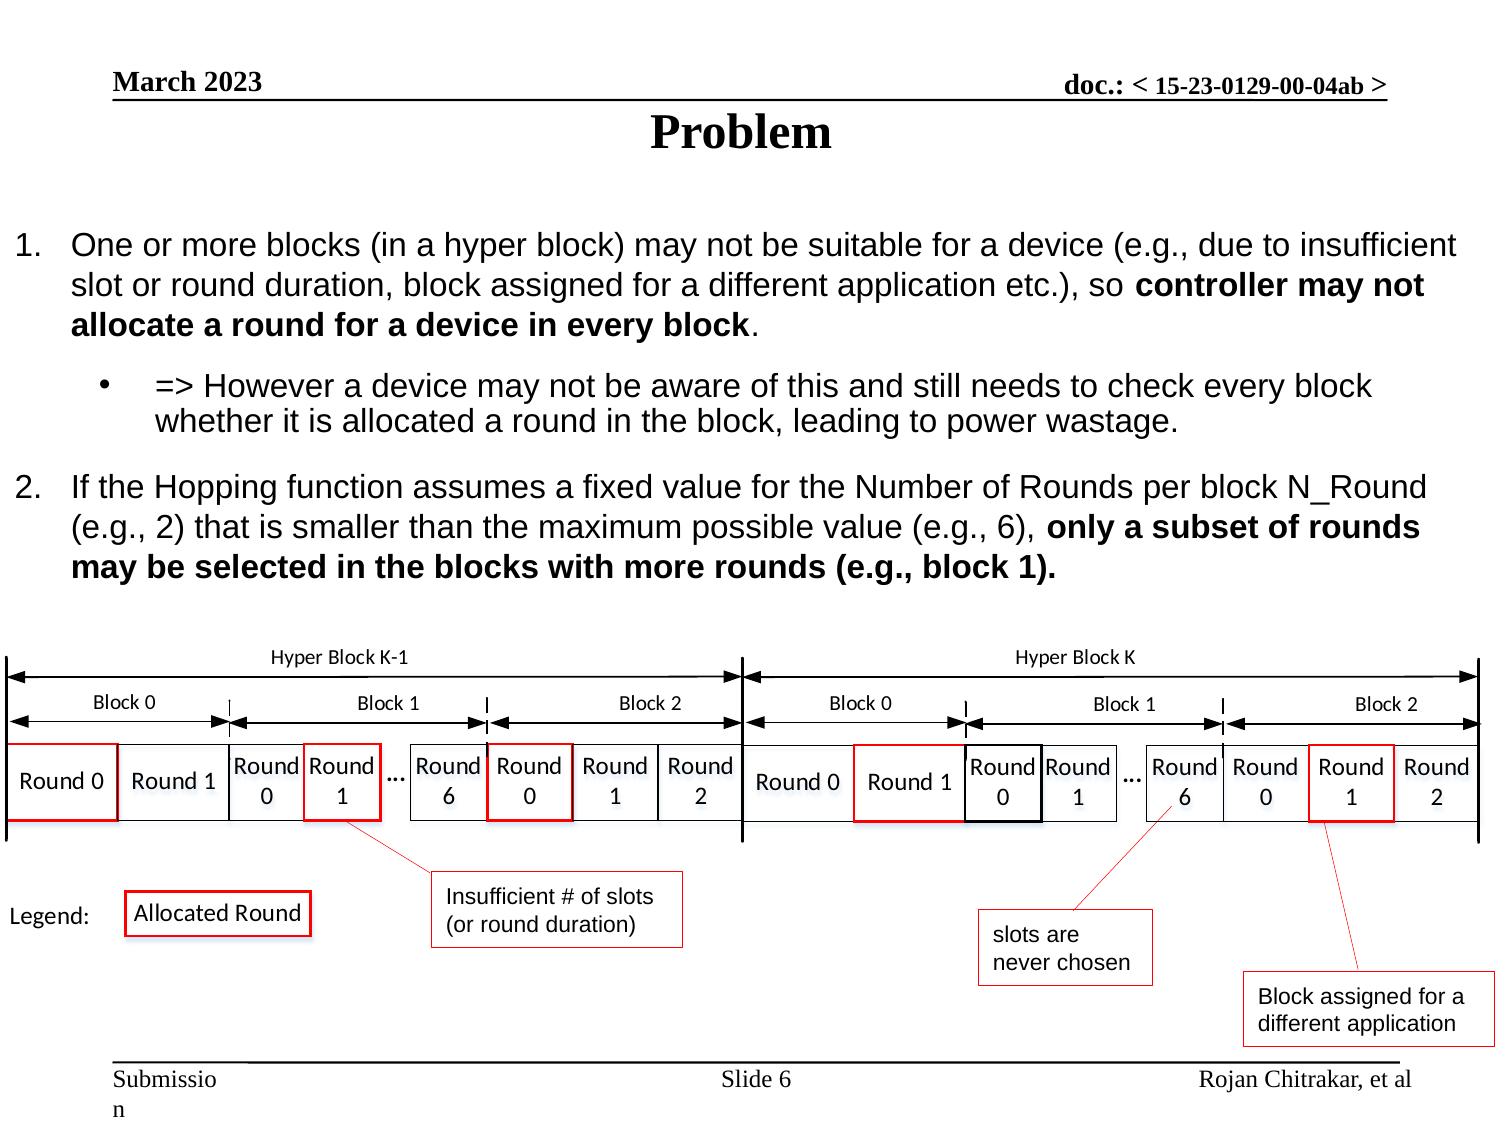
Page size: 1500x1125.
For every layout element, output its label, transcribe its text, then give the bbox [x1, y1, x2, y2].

text_box Problem [38, 91, 1444, 161]
footer Rojan Chitrakar, et al [900, 1062, 1413, 1123]
picture [0, 636, 1496, 948]
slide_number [112, 62, 375, 91]
slide_number Slide 6 [712, 1062, 800, 1093]
text_box One or more blocks (in a hyper block) may not be suitable for a device (e.g., due to insufficient slot or round duration, block assigned for a different application etc.), so controller may not allocate a round for a device in every block. => However a device may not be aware of this and still needs to check every block whether it is allocated a round in the block, leading to power wastage. If the Hopping function assumes a fixed value for the Number of Rounds per block N_Round (e.g., 2) that is smaller than the maximum possible value (e.g., 6), only a subset of rounds may be selected in the blocks with more rounds (e.g., block 1). [3, 214, 1487, 587]
text_box slots are never chosen [976, 956, 1154, 987]
text_box Block assigned for a different application [1241, 956, 1496, 1049]
